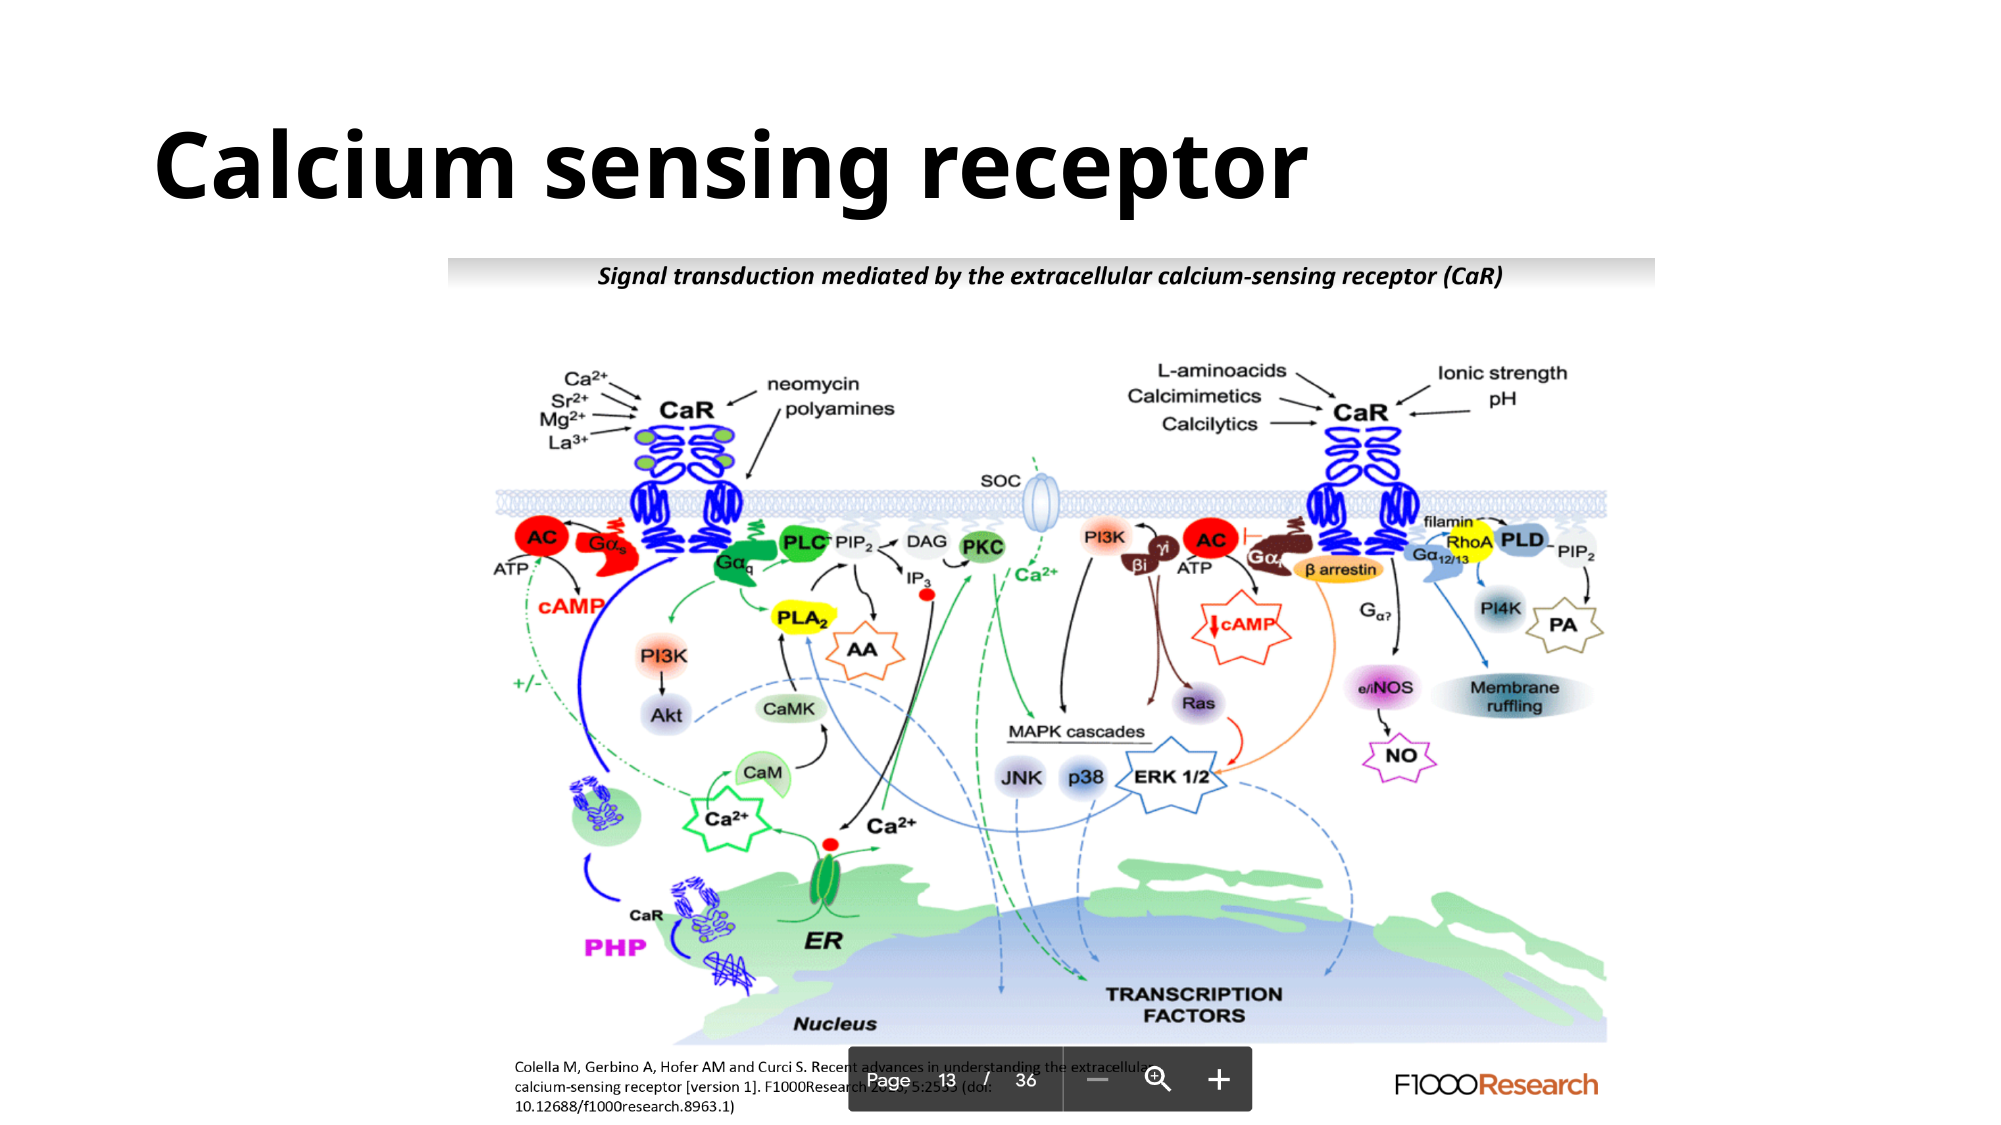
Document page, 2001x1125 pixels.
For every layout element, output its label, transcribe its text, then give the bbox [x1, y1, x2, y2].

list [448, 258, 1655, 1125]
title Calcium sensing receptor [137, 59, 1863, 278]
